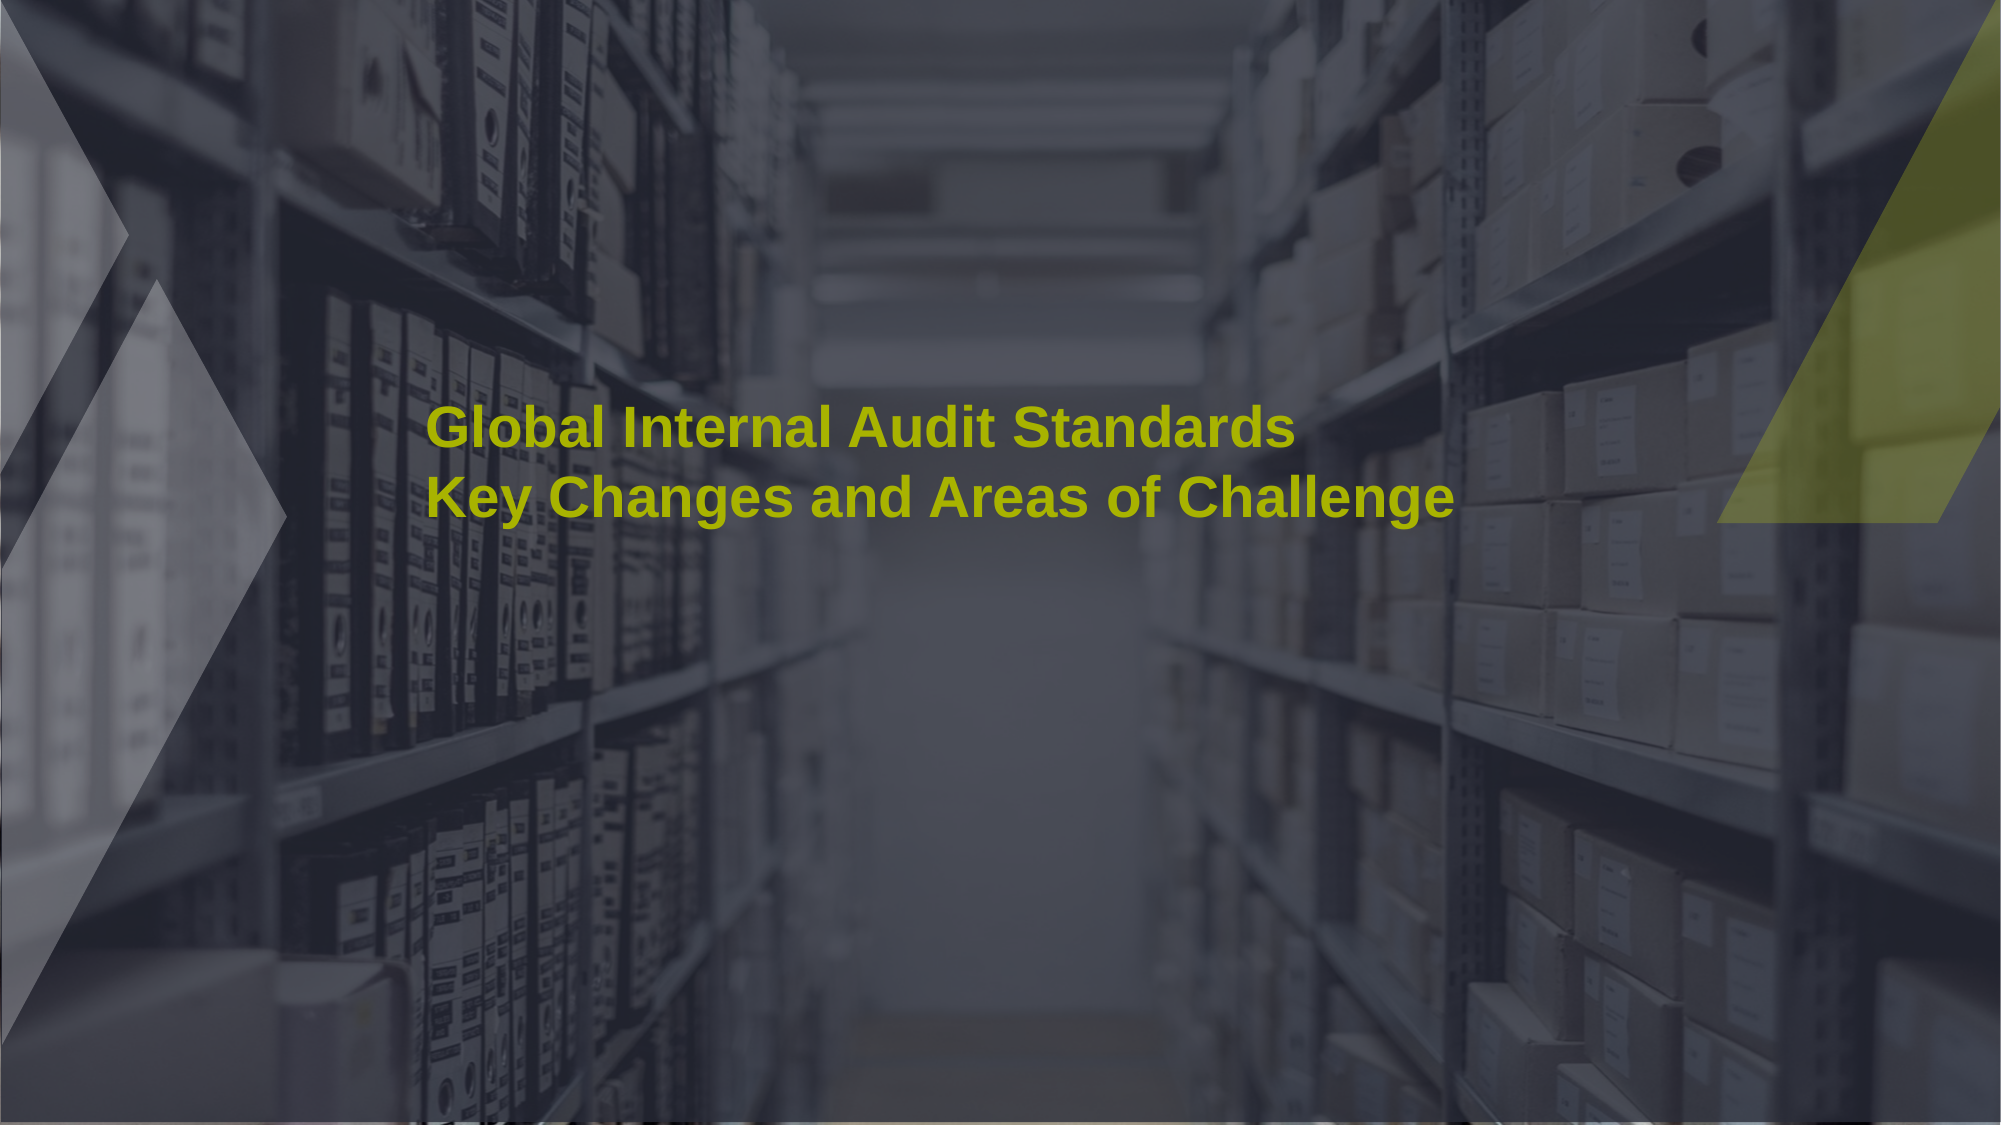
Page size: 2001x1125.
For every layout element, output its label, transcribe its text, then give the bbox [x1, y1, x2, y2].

title Global Internal Audit Standards Key Changes and Areas of Challenge [410, 278, 1575, 537]
